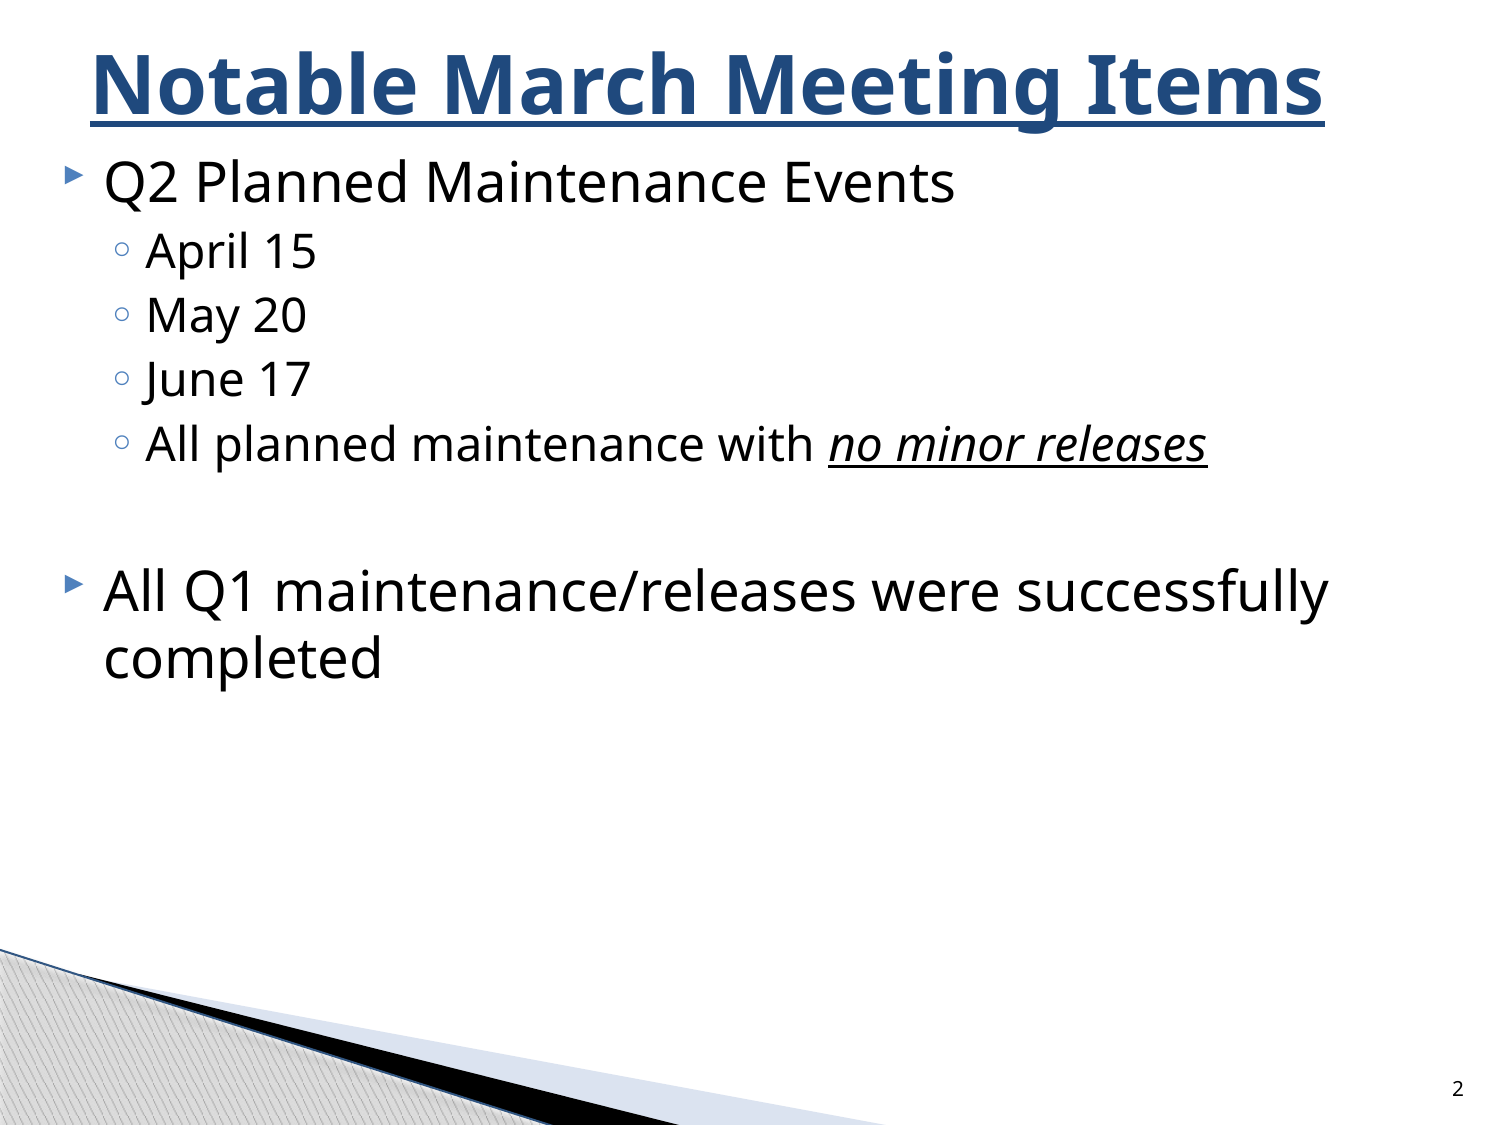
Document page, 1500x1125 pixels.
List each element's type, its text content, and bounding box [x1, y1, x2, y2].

title Notable March Meeting Items [75, 24, 1425, 139]
list Q2 Planned Maintenance Events April 15 May 20 June 17 All planned maintenance with no minor releases All Q1 maintenance/releases were successfully completed [28, 138, 1479, 1052]
slide_number 2 [1418, 1051, 1479, 1112]
